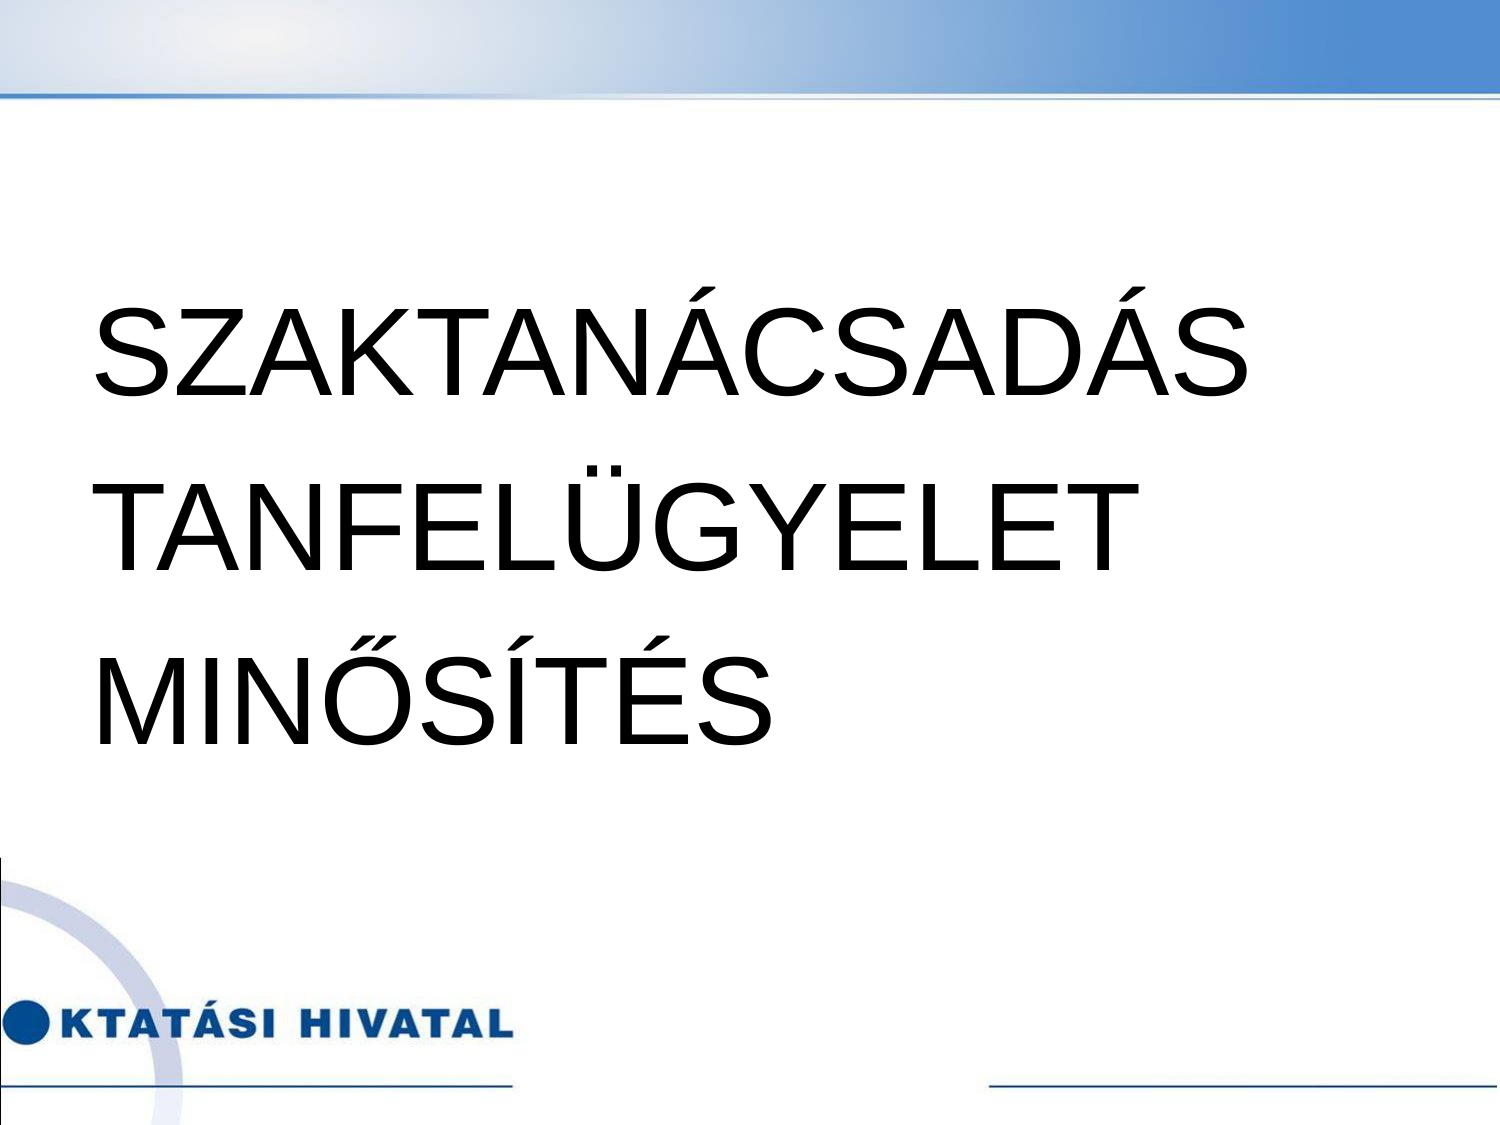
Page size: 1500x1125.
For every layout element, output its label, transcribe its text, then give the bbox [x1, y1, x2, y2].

picture [0, 0, 1500, 1125]
list SZAKTANÁCSADÁS TANFELÜGYELET MINŐSÍTÉS [75, 262, 1425, 1005]
